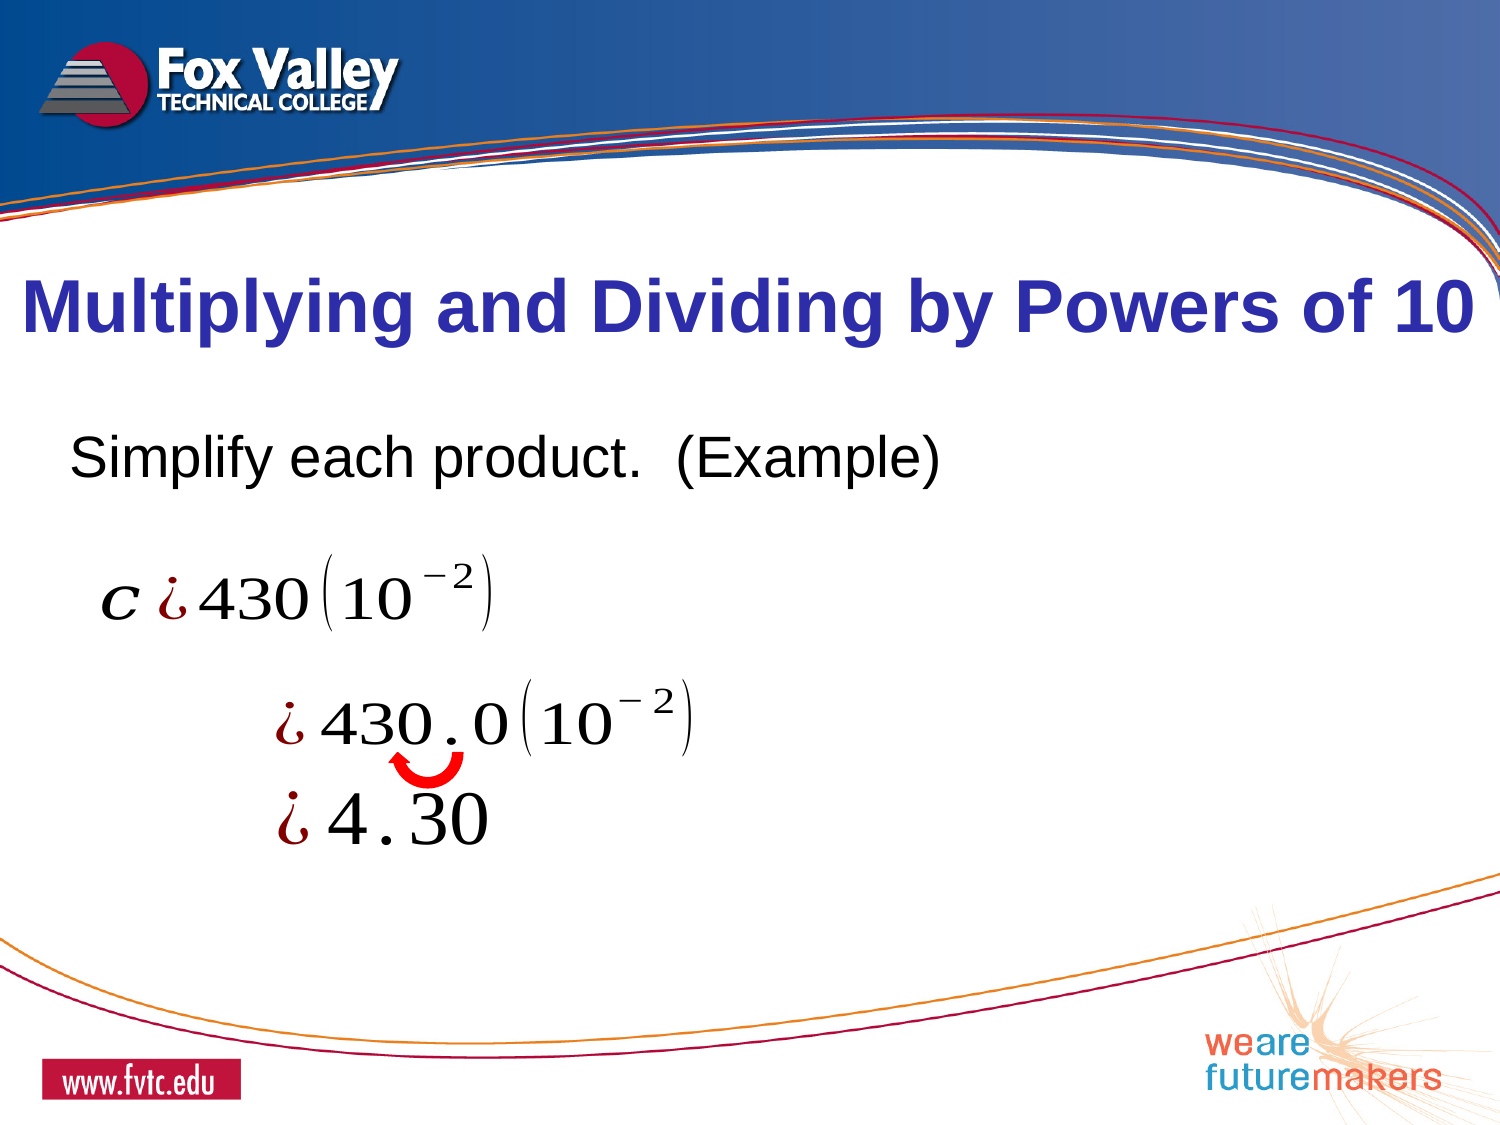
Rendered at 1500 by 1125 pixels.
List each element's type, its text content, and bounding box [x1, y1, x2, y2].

picture [0, 0, 1500, 1125]
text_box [275, 712, 493, 863]
text_box Simplify each product. (Example) [54, 411, 958, 497]
text_box Multiplying and Dividing by Powers of 10 [6, 249, 1494, 355]
